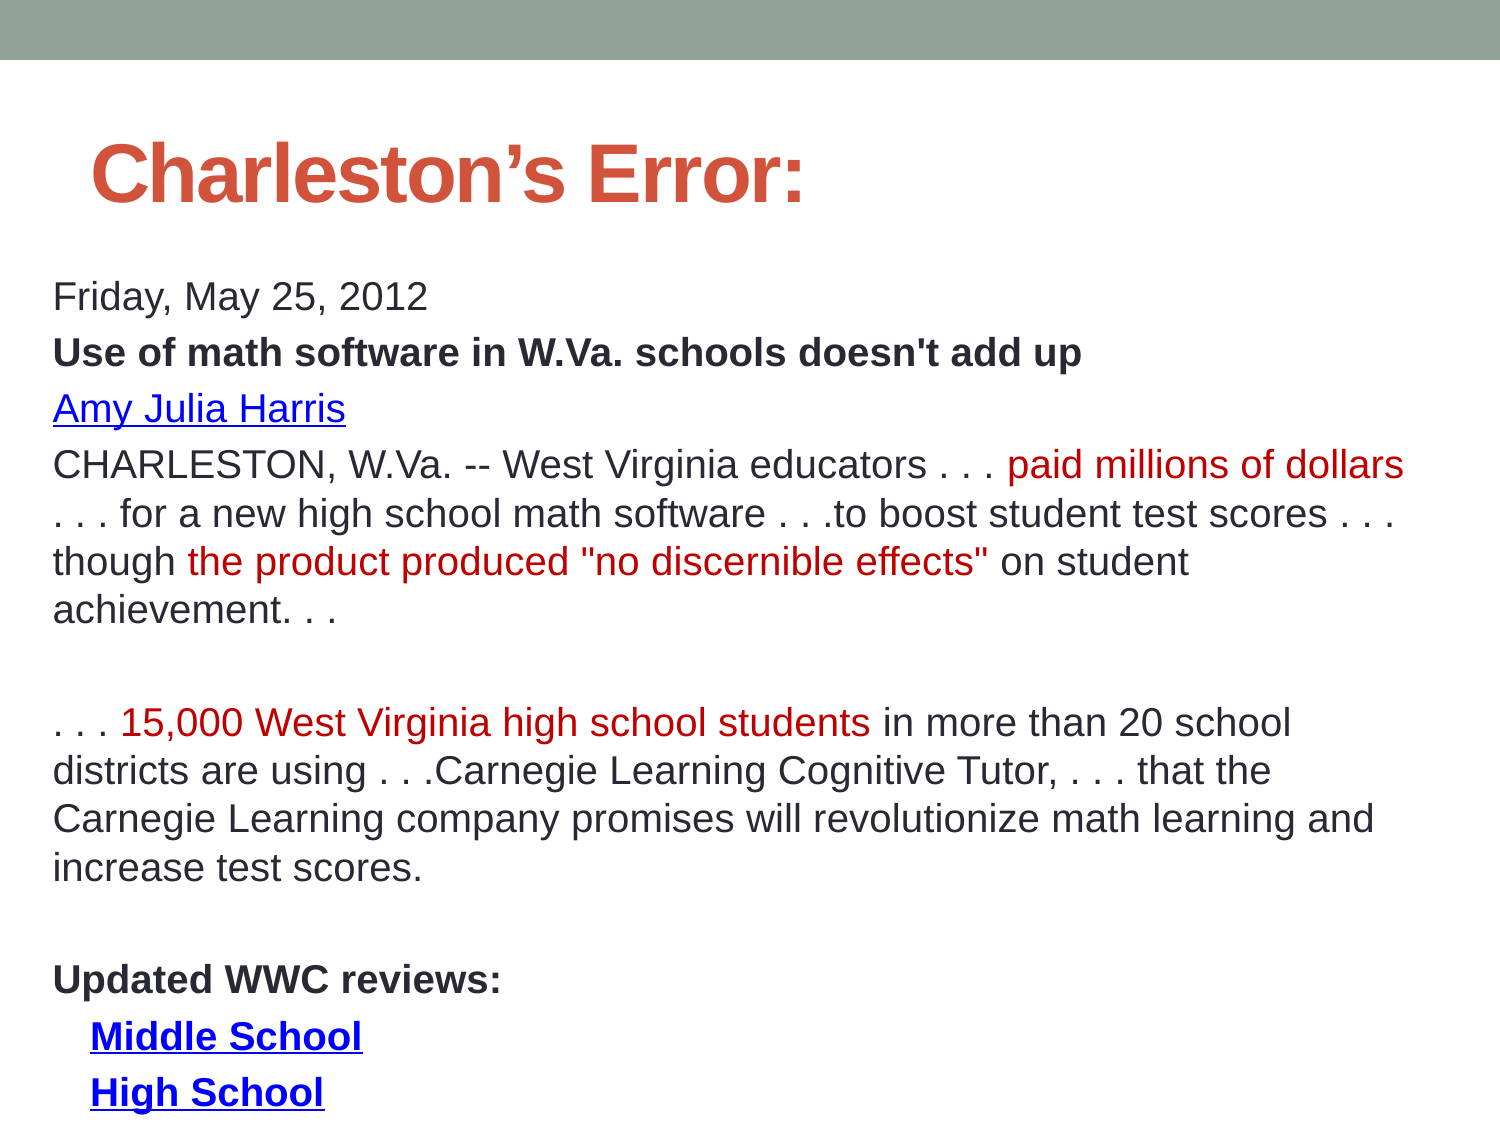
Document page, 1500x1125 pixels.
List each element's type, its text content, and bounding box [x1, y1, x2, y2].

list Friday, May 25, 2012 Use of math software in W.Va. schools doesn't add up Amy Julia Harris CHARLESTON, W.Va. -- West Virginia educators . . . paid millions of dollars . . . for a new high school math software . . .to boost student test scores . . . though the product produced "no discernible effects" on student achievement. . . . . . 15,000 West Virginia high school students in more than 20 school districts are using . . .Carnegie Learning Cognitive Tutor, . . . that the Carnegie Learning company promises will revolutionize math learning and increase test scores. Updated WWC reviews: Middle School High School [37, 262, 1425, 1125]
title Charleston’s Error: [75, 87, 1425, 250]
